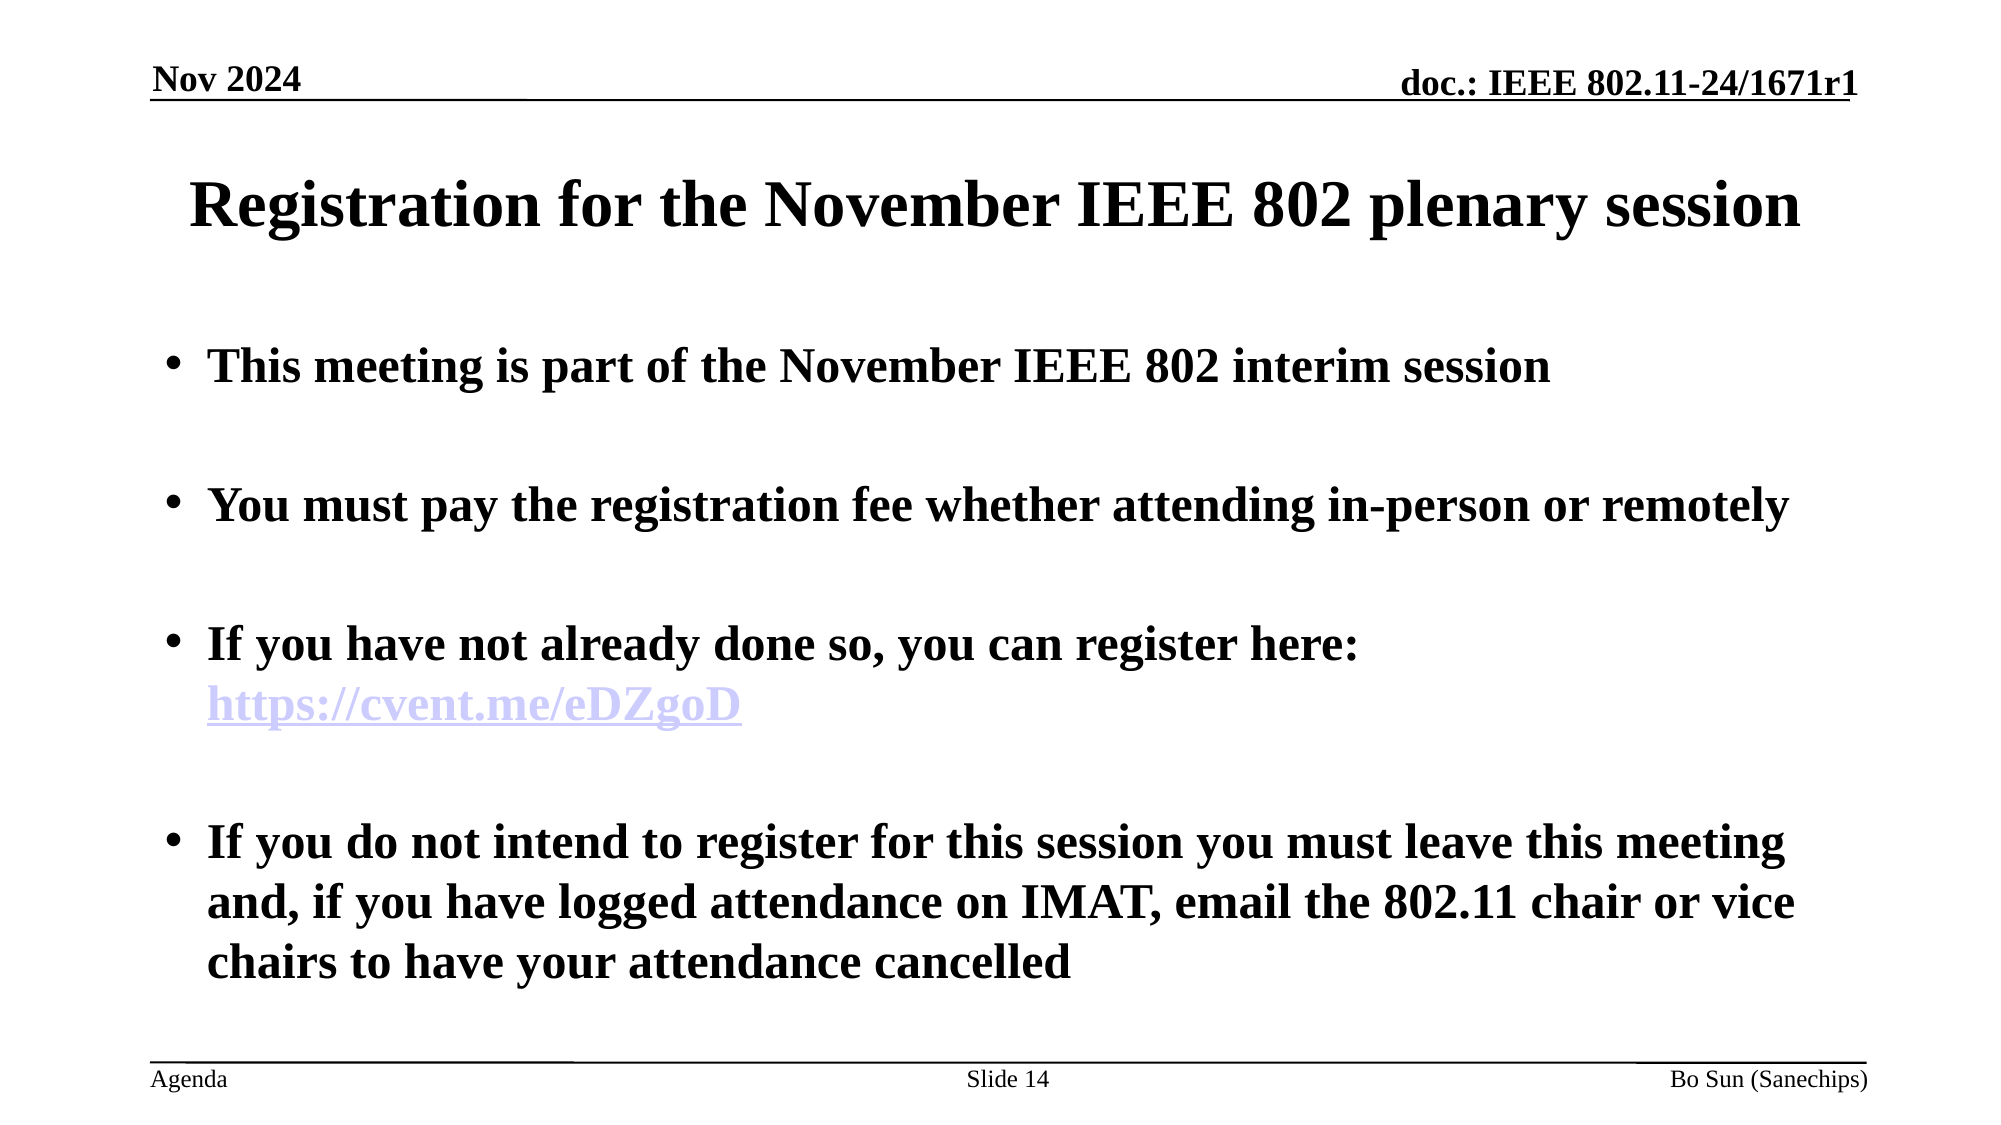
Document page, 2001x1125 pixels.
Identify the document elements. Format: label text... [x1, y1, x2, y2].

text_box This meeting is part of the November IEEE 802 interim session You must pay the registration fee whether attending in-person or remotely If you have not already done so, you can register here: https://cvent.me/eDZgoD If you do not intend to register for this session you must leave this meeting and, if you have logged attendance on IMAT, email the 802.11 chair or vice chairs to have your attendance cancelled [150, 324, 1850, 1013]
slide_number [152, 54, 563, 100]
text_box Registration for the November IEEE 802 plenary session [124, 112, 1869, 288]
footer Bo Sun (Sanechips) [1171, 1061, 1869, 1093]
slide_number Slide [949, 1061, 1067, 1123]
